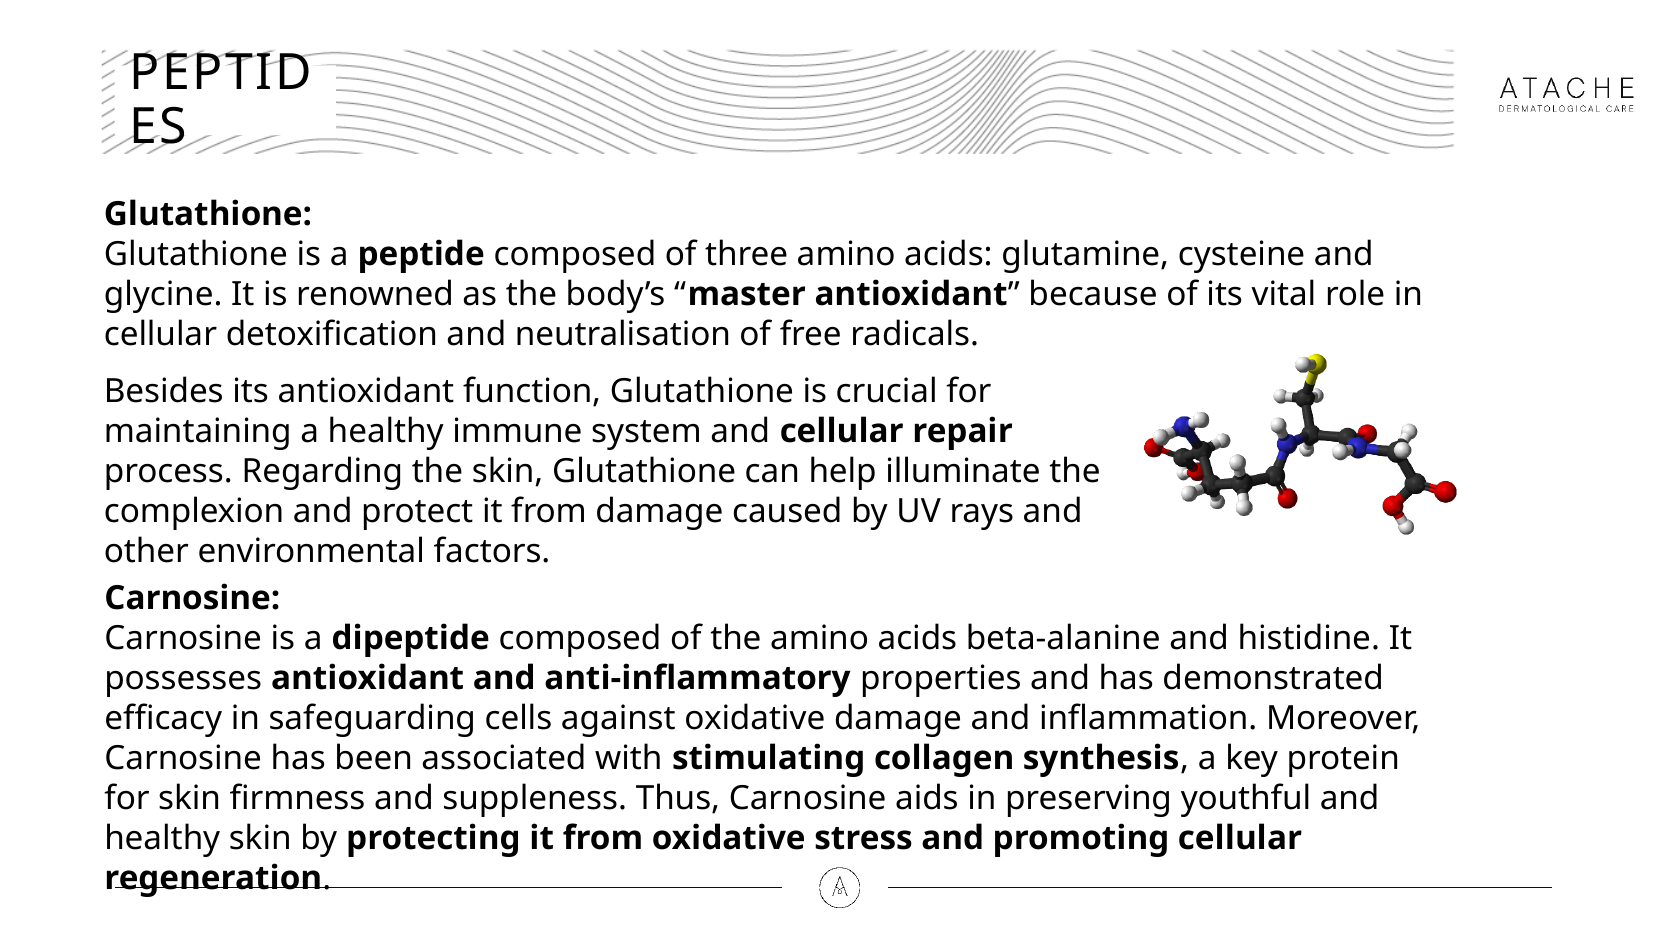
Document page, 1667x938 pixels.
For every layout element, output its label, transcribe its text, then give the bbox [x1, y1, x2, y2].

picture [815, 904, 864, 912]
text_box Besides its antioxidant function, Glutathione is crucial for maintaining a healthy immune system and cellular repair process. Regarding the skin, Glutathione can help illuminate the complexion and protect it from damage caused by UV rays and other environmental factors. [89, 361, 1129, 577]
title PEPTIDES [114, 65, 336, 136]
text_box Glutathione: Glutathione is a peptide composed of three amino acids: glutamine, cysteine and glycine. It is renowned as the body’s “master antioxidant” because of its vital role in cellular detoxification and neutralisation of free radicals. [89, 185, 1457, 360]
picture [72, 18, 1667, 177]
picture [1128, 338, 1472, 550]
text_box Carnosine: Carnosine is a dipeptide composed of the amino acids beta-alanine and histidine. It possesses antioxidant and anti-inflammatory properties and has demonstrated efficacy in safeguarding cells against oxidative damage and inflammation. Moreover, Carnosine has been associated with stimulating collagen synthesis, a key protein for skin firmness and suppleness. Thus, Carnosine aids in preserving youthful and healthy skin by protecting it from oxidative stress and promoting cellular regeneration. [89, 569, 1457, 904]
